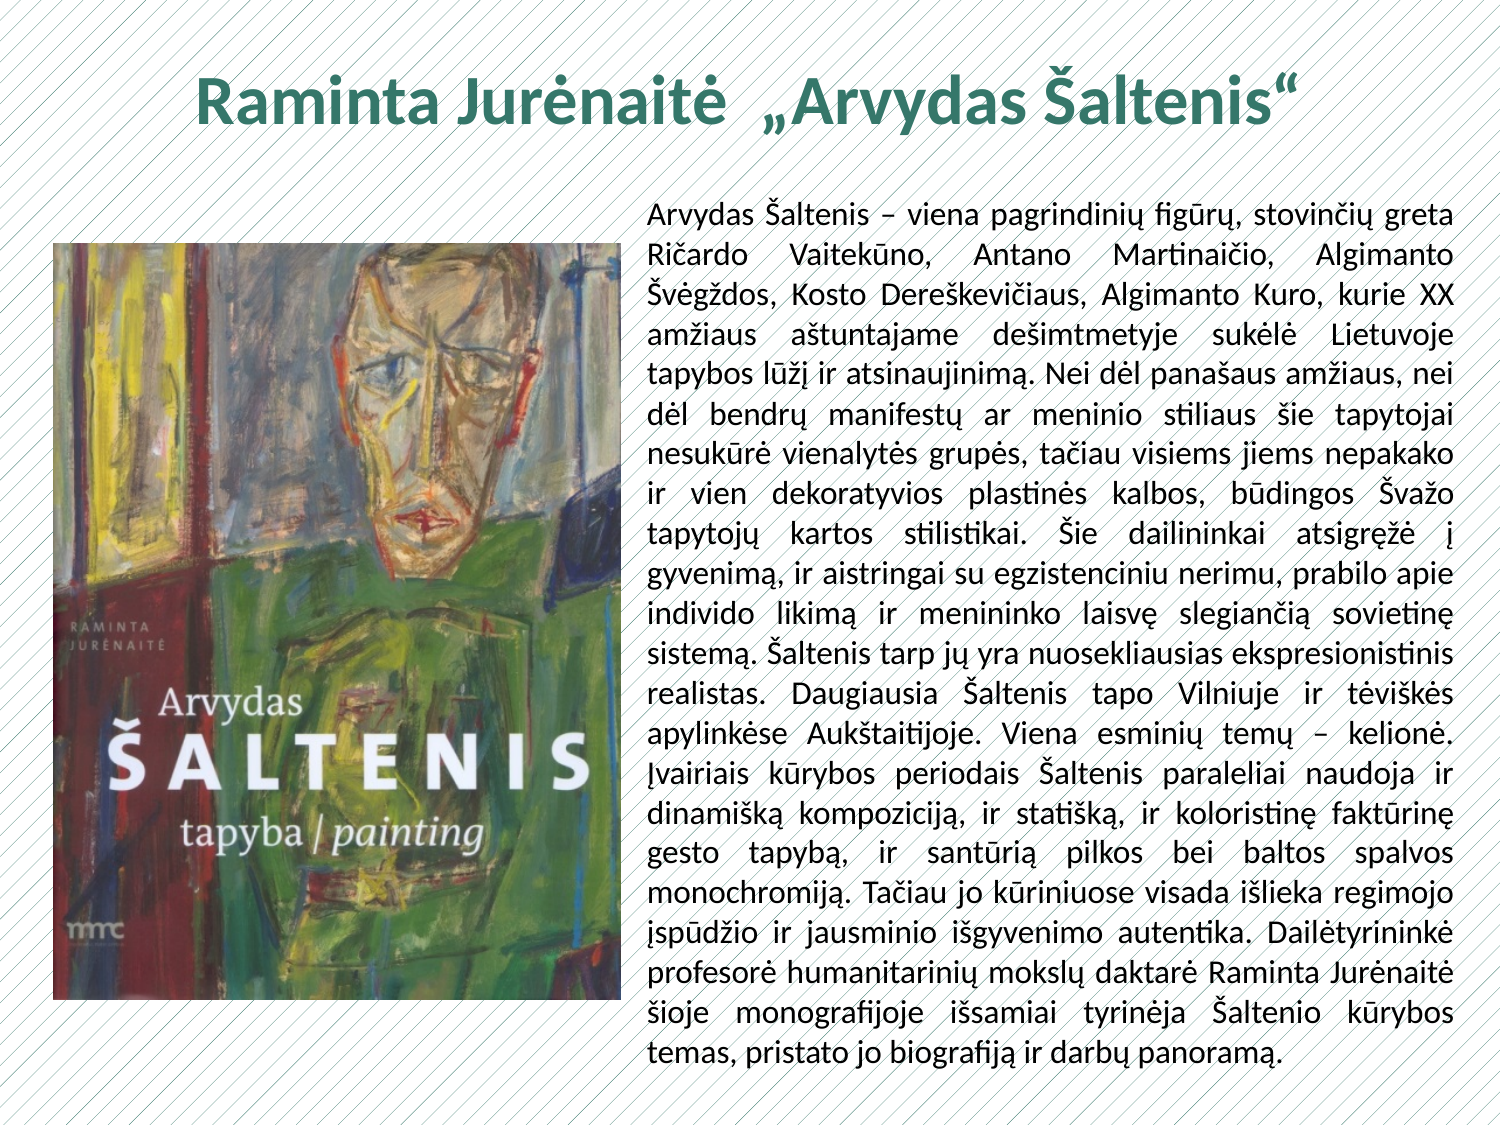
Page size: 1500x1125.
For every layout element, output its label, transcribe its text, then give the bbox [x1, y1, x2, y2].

title Raminta Jurėnaitė „Arvydas Šaltenis“ [75, 45, 1425, 233]
list Arvydas Šaltenis – viena pagrindinių figūrų, stovinčių greta Ričardo Vaitekūno, Antano Martinaičio, Algimanto Švėgždos, Kosto Dereškevičiaus, Algimanto Kuro, kurie XX amžiaus aštuntajame dešimtmetyje sukėlė Lietuvoje tapybos lūžį ir atsinaujinimą. Nei dėl panašaus amžiaus, nei dėl bendrų manifestų ar meninio stiliaus šie tapytojai nesukūrė vienalytės grupės, tačiau visiems jiems nepakako ir vien dekoratyvios plastinės kalbos, būdingos Švažo tapytojų kartos stilistikai. Šie dailininkai atsigręžė į gyvenimą, ir aistringai su egzistenciniu nerimu, prabilo apie individo likimą ir menininko laisvę slegiančią sovietinę sistemą. Šaltenis tarp jų yra nuosekliausias ekspresionistinis realistas. Daugiausia Šaltenis tapo Vilniuje ir tėviškės apylinkėse Aukštaitijoje. Viena esminių temų – kelionė. Įvairiais kūrybos periodais Šaltenis paraleliai naudoja ir dinamišką kompoziciją, ir statišką, ir koloristinę faktūrinę gesto tapybą, ir santūrią pilkos bei baltos spalvos monochromiją. Tačiau jo kūriniuose visada išlieka regimojo įspūdžio ir jausminio išgyvenimo autentika. Dailėtyrininkė profesorė humanitarinių mokslų daktarė Raminta Jurėnaitė šioje monografijoje išsamiai tyrinėja Šaltenio kūrybos temas, pristato jo biografiją ir darbų panoramą. [631, 184, 1471, 1059]
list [52, 243, 621, 1000]
